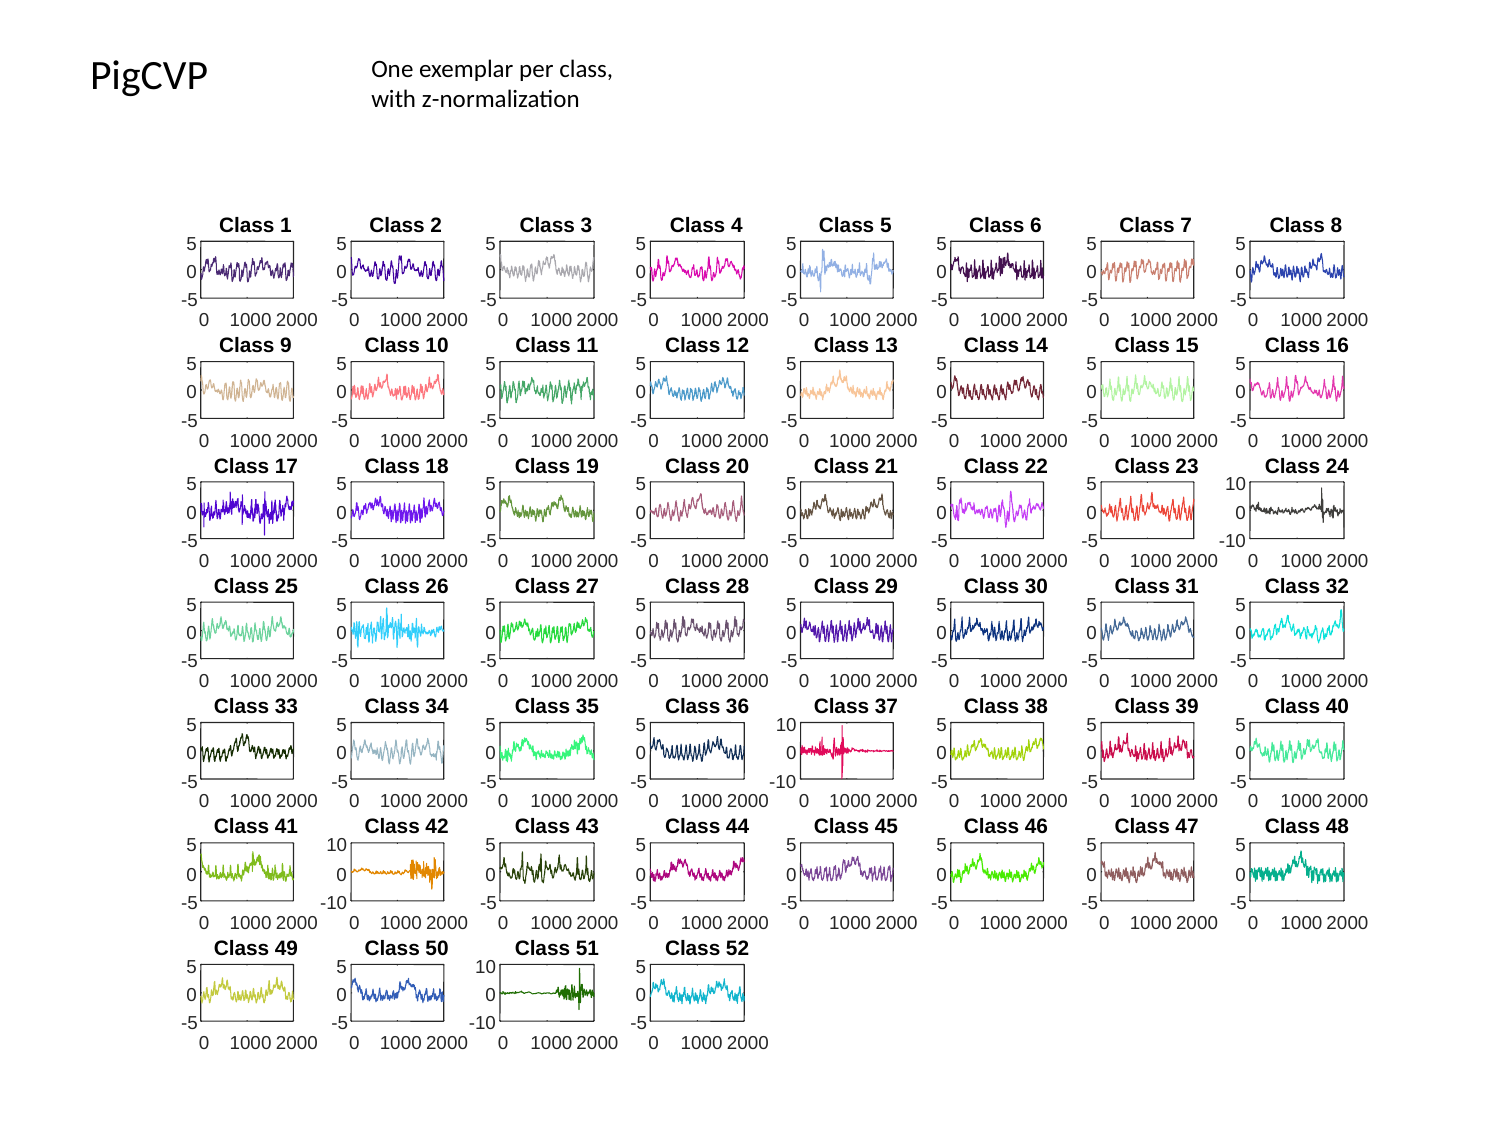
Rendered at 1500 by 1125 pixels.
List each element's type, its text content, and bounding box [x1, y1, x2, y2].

title PigCVP [75, 45, 356, 100]
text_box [176, 211, 1373, 1057]
text_box One exemplar per class, with z-normalization [356, 45, 657, 120]
